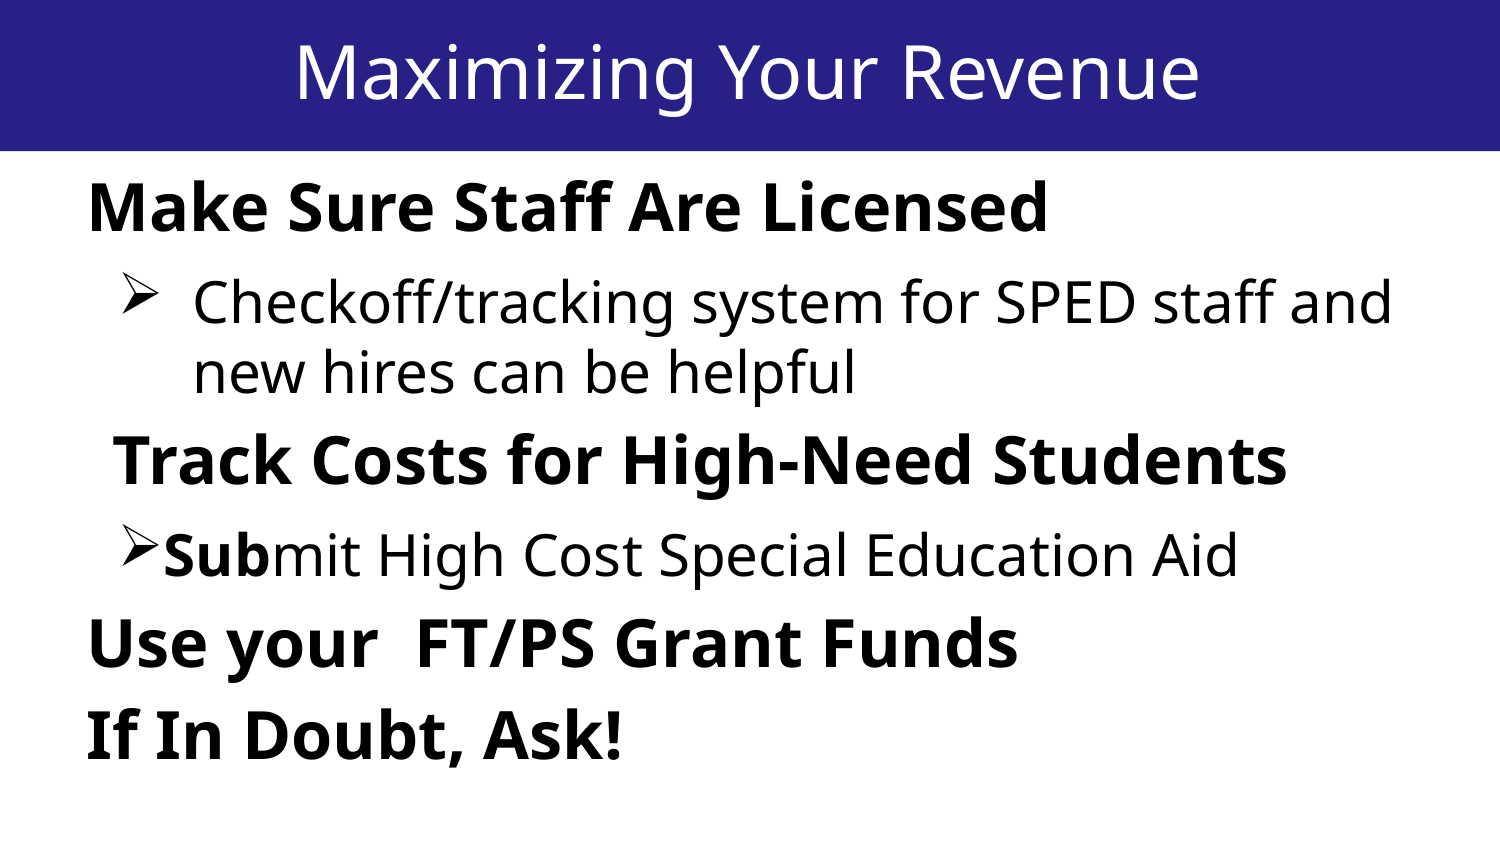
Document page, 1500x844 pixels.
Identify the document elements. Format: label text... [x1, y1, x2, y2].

list Make Sure Staff Are Licensed Checkoff/tracking system for SPED staff and new hires can be helpful Track Costs for High-Need Students Submit High Cost Special Education Aid Use your FT/PS Grant Funds If In Doubt, Ask! [46, 150, 1477, 810]
title Maximizing Your Revenue [101, 0, 1395, 150]
